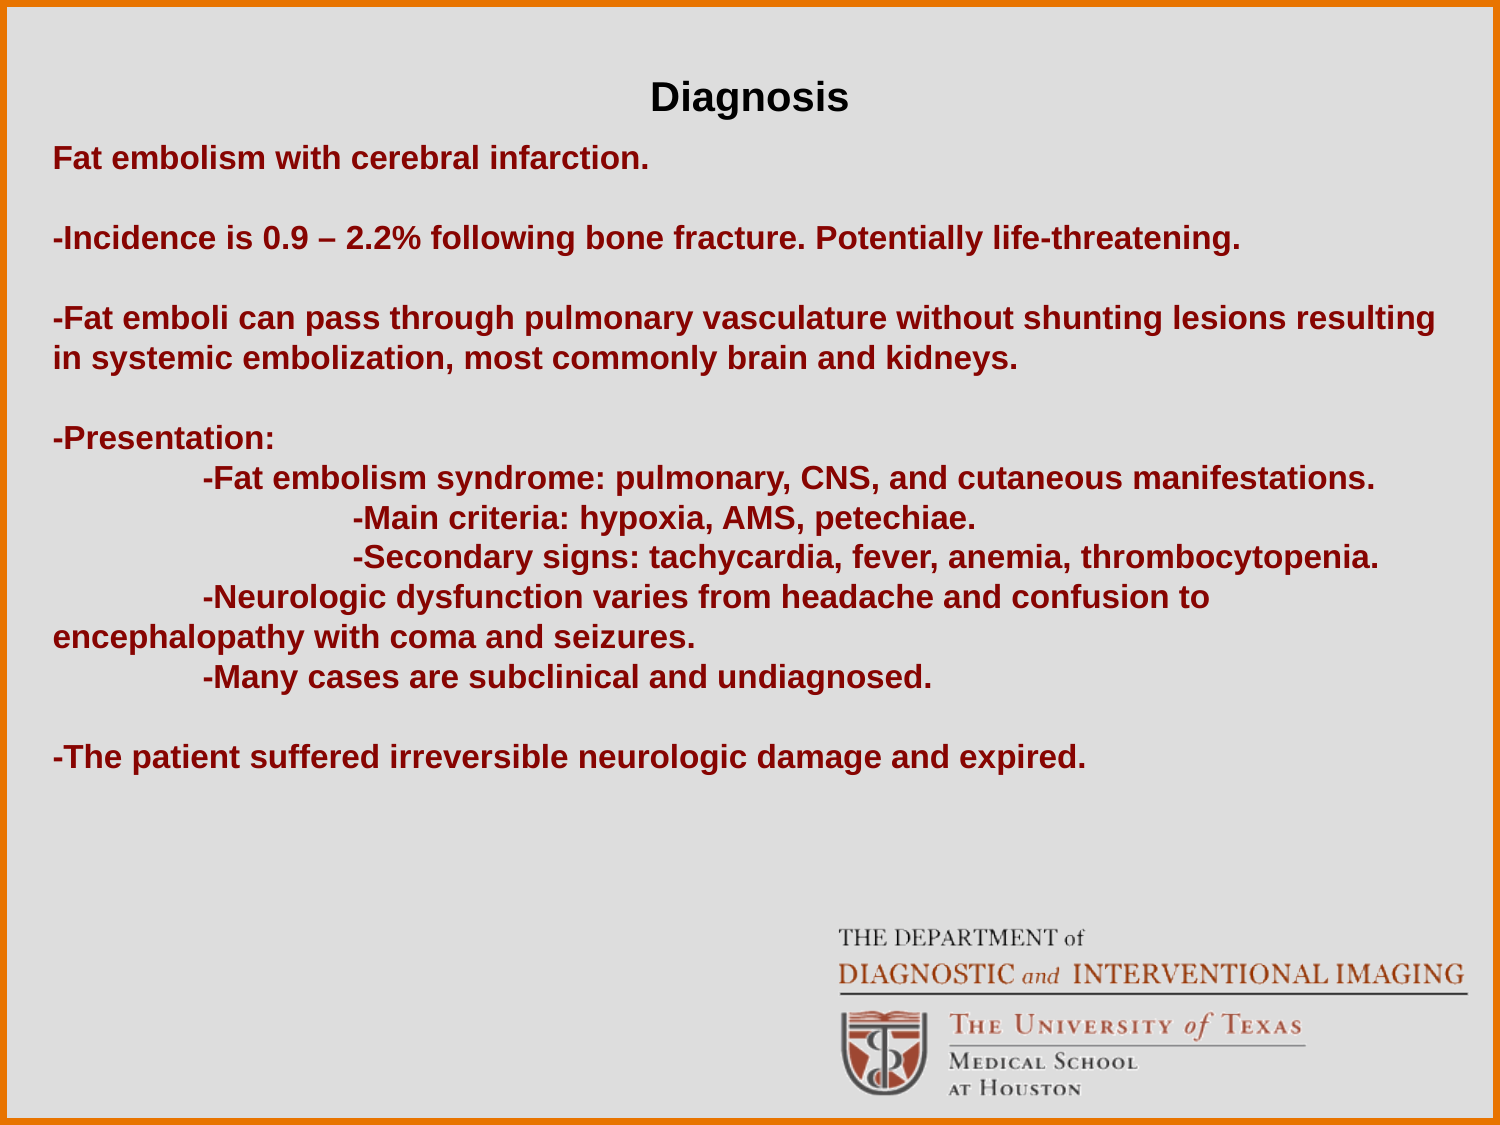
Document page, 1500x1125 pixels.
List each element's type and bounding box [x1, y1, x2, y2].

picture [824, 924, 1482, 1107]
text_box [0, 0, 1500, 1125]
